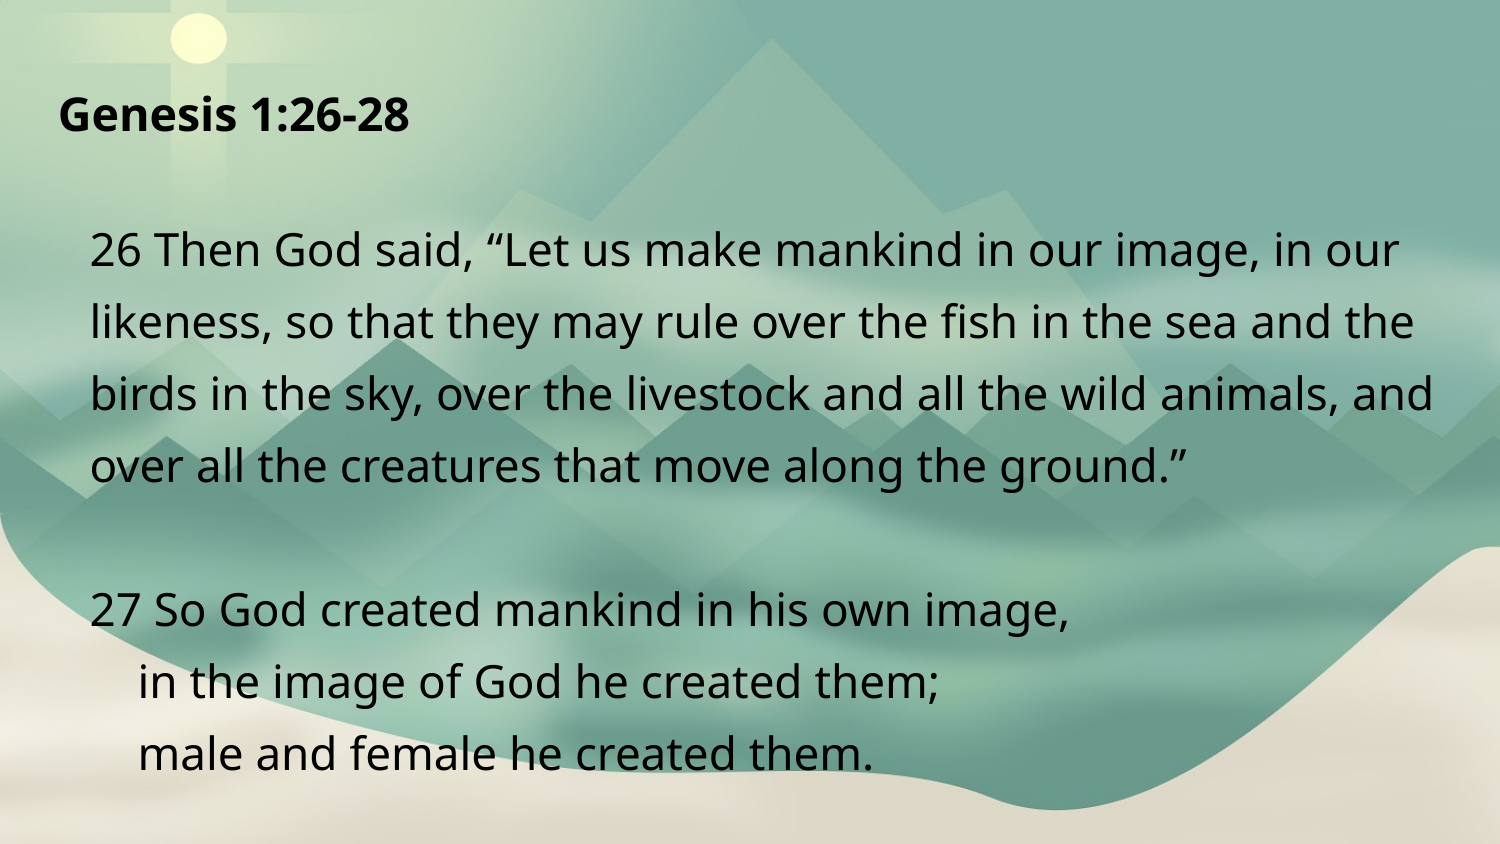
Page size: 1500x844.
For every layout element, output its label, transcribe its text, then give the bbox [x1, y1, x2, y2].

title Genesis 1:26-28 [42, 66, 1441, 161]
picture [0, 0, 1500, 844]
list 26 Then God said, “Let us make mankind in our image, in our likeness, so that they may rule over the fish in the sea and the birds in the sky, over the livestock and all the wild animals, and over all the creatures that move along the ground.” 27 So God created mankind in his own image, in the image of God he created them; male and female he created them. [74, 193, 1473, 843]
